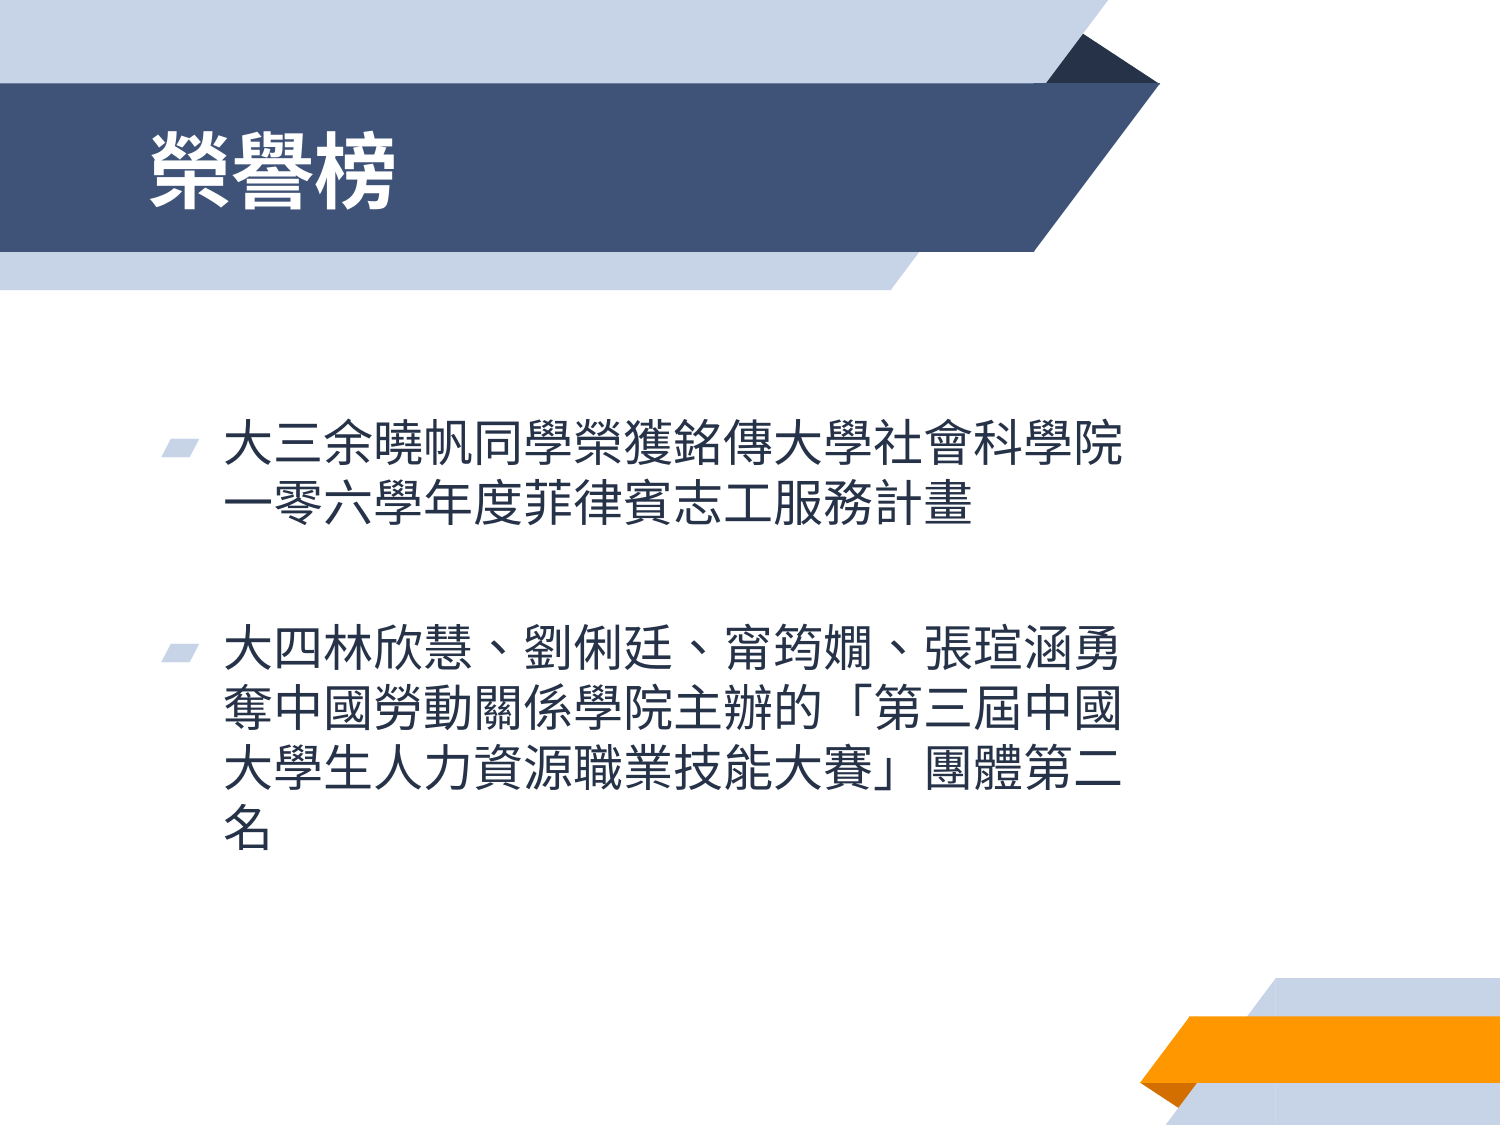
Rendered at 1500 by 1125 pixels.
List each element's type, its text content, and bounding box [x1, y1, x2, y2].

list 大三余曉帆同學榮獲銘傳大學社會科學院一零六學年度菲律賓志工服務計畫 大四林欣慧、劉俐廷、甯筠嫺、張瑄涵勇奪中國勞動關係學院主辦的「第三屆中國大學生人力資源職業技能大賽」團體第二名 [133, 290, 1140, 979]
title 榮譽榜 [133, 85, 1035, 254]
